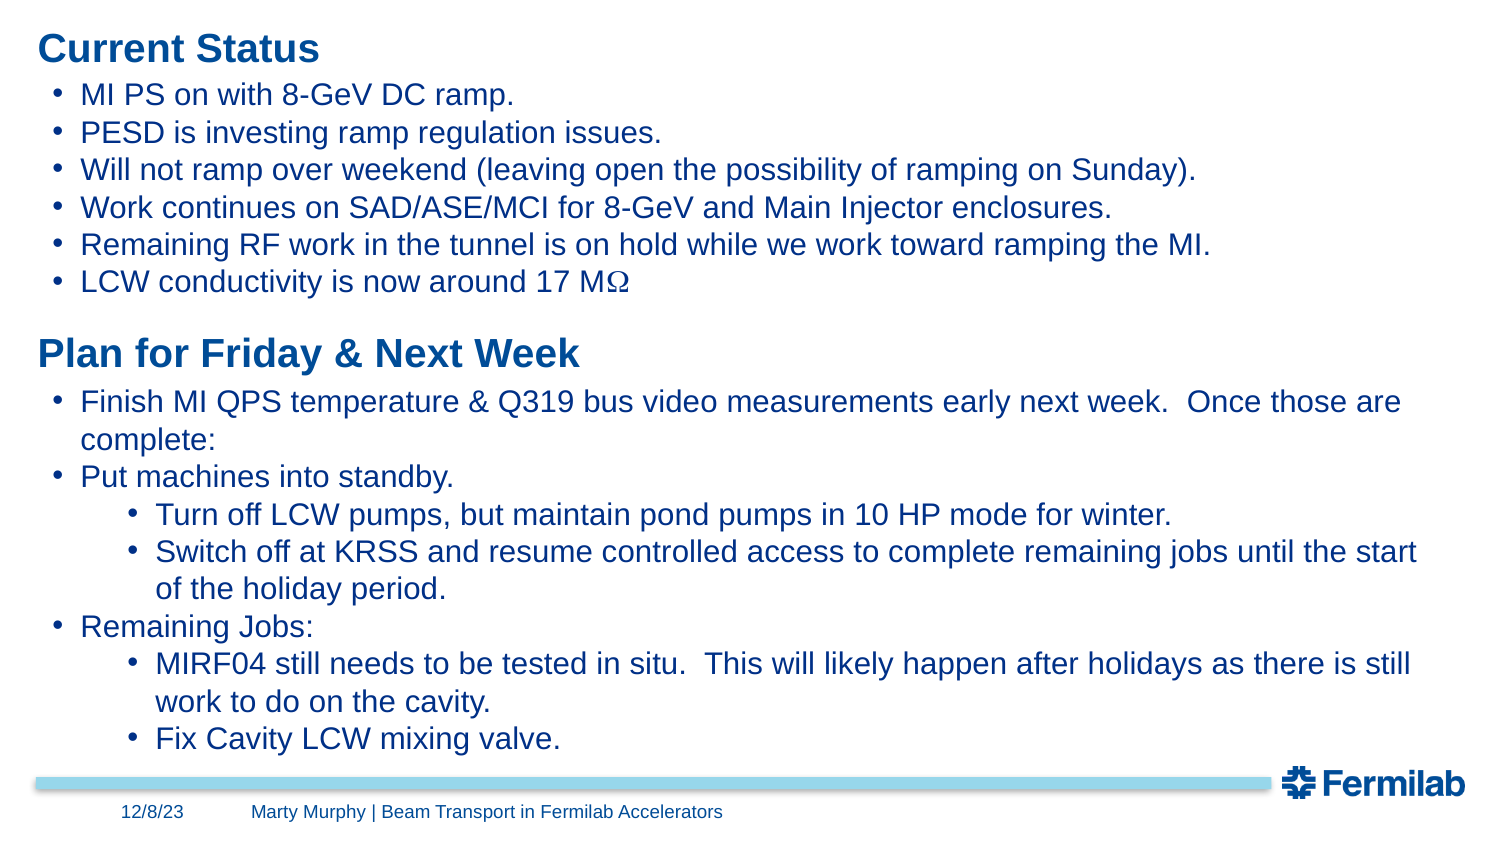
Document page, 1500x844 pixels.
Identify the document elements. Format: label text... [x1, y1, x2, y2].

text_box MI PS on with 8-GeV DC ramp. PESD is investing ramp regulation issues. Will not ramp over weekend (leaving open the possibility of ramping on Sunday). Work continues on SAD/ASE/MCI for 8-GeV and Main Injector enclosures. Remaining RF work in the tunnel is on hold while we work toward ramping the MI. LCW conductivity is now around 17 MW [37, 67, 1463, 322]
picture [1282, 766, 1465, 799]
title Current Status [37, 17, 1463, 67]
text_box Plan for Friday & Next Week [37, 322, 1463, 374]
text_box Finish MI QPS temperature & Q319 bus video measurements early next week. Once those are complete: Put machines into standby. Turn off LCW pumps, but maintain pond pumps in 10 HP mode for winter. Switch off at KRSS and resume controlled access to complete remaining jobs until the start of the holiday period. Remaining Jobs: MIRF04 still needs to be tested in situ. This will likely happen after holidays as there is still work to do on the cavity. Fix Cavity LCW mixing valve. [37, 374, 1463, 764]
footer Marty Murphy | Beam Transport in Fermilab Accelerators [251, 800, 1279, 831]
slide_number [120, 800, 232, 830]
